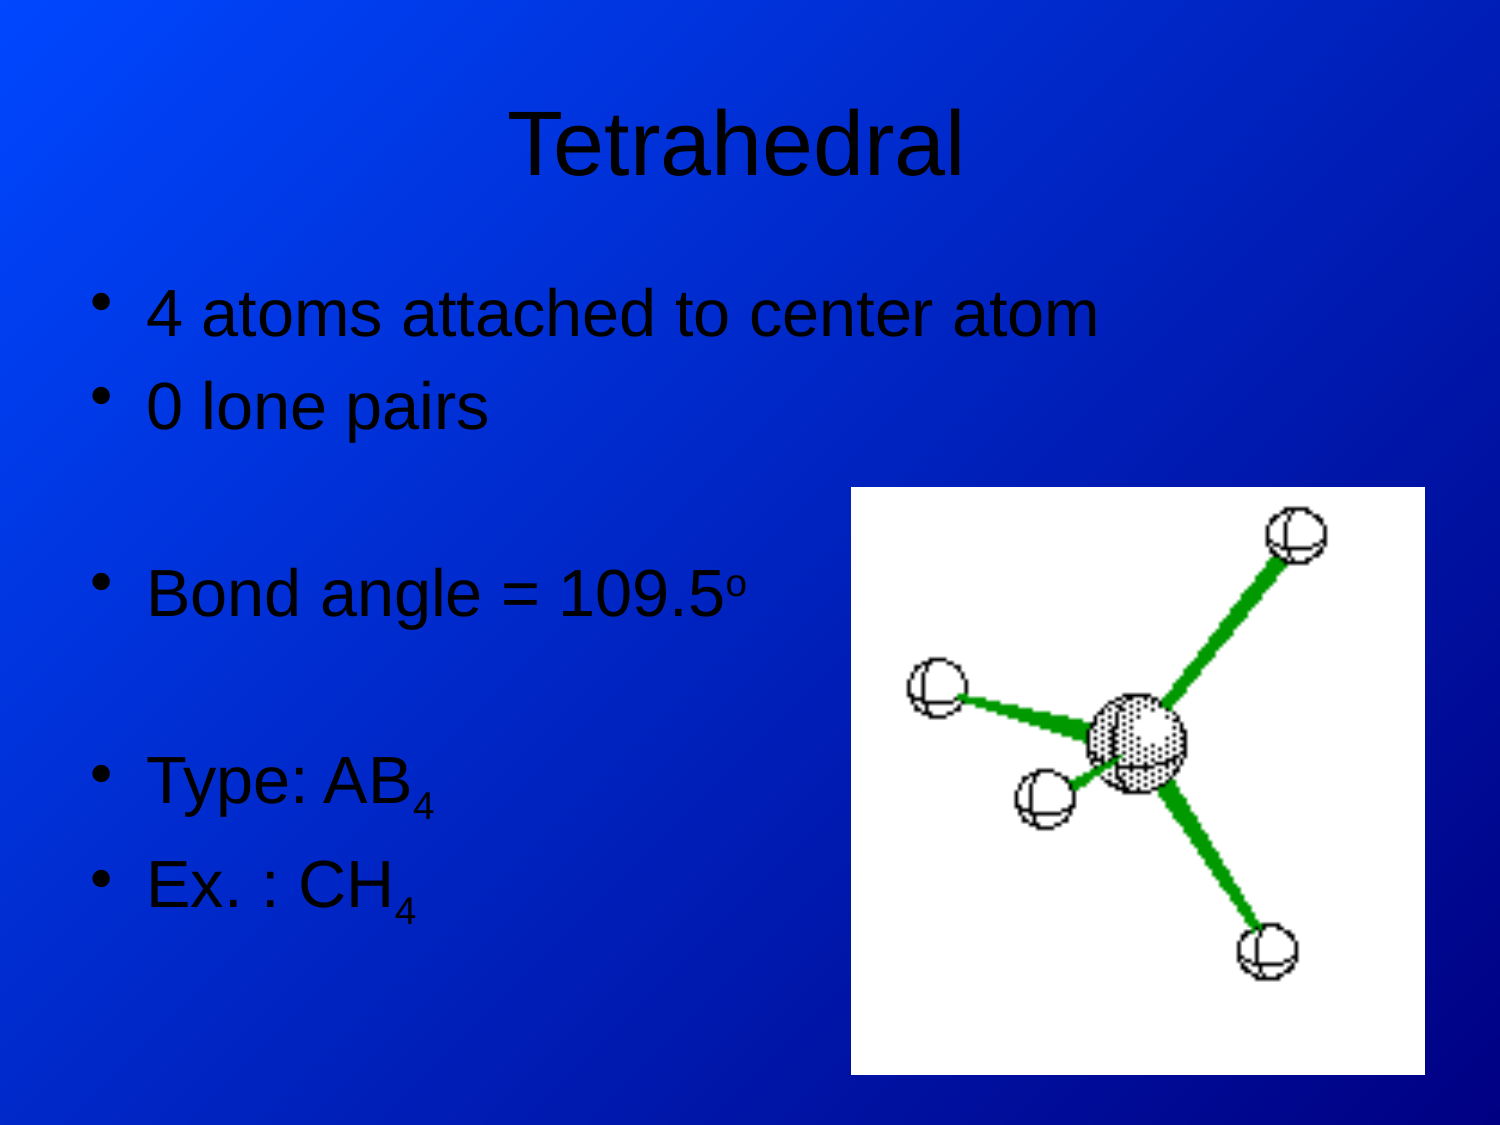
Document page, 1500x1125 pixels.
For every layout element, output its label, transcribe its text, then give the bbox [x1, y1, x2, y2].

title Tetrahedral [74, 44, 1426, 233]
list 4 atoms attached to center atom 0 lone pairs Bond angle = 109.5o Type: AB4 Ex. : CH4 [74, 262, 1426, 1006]
picture [851, 487, 1426, 1076]
